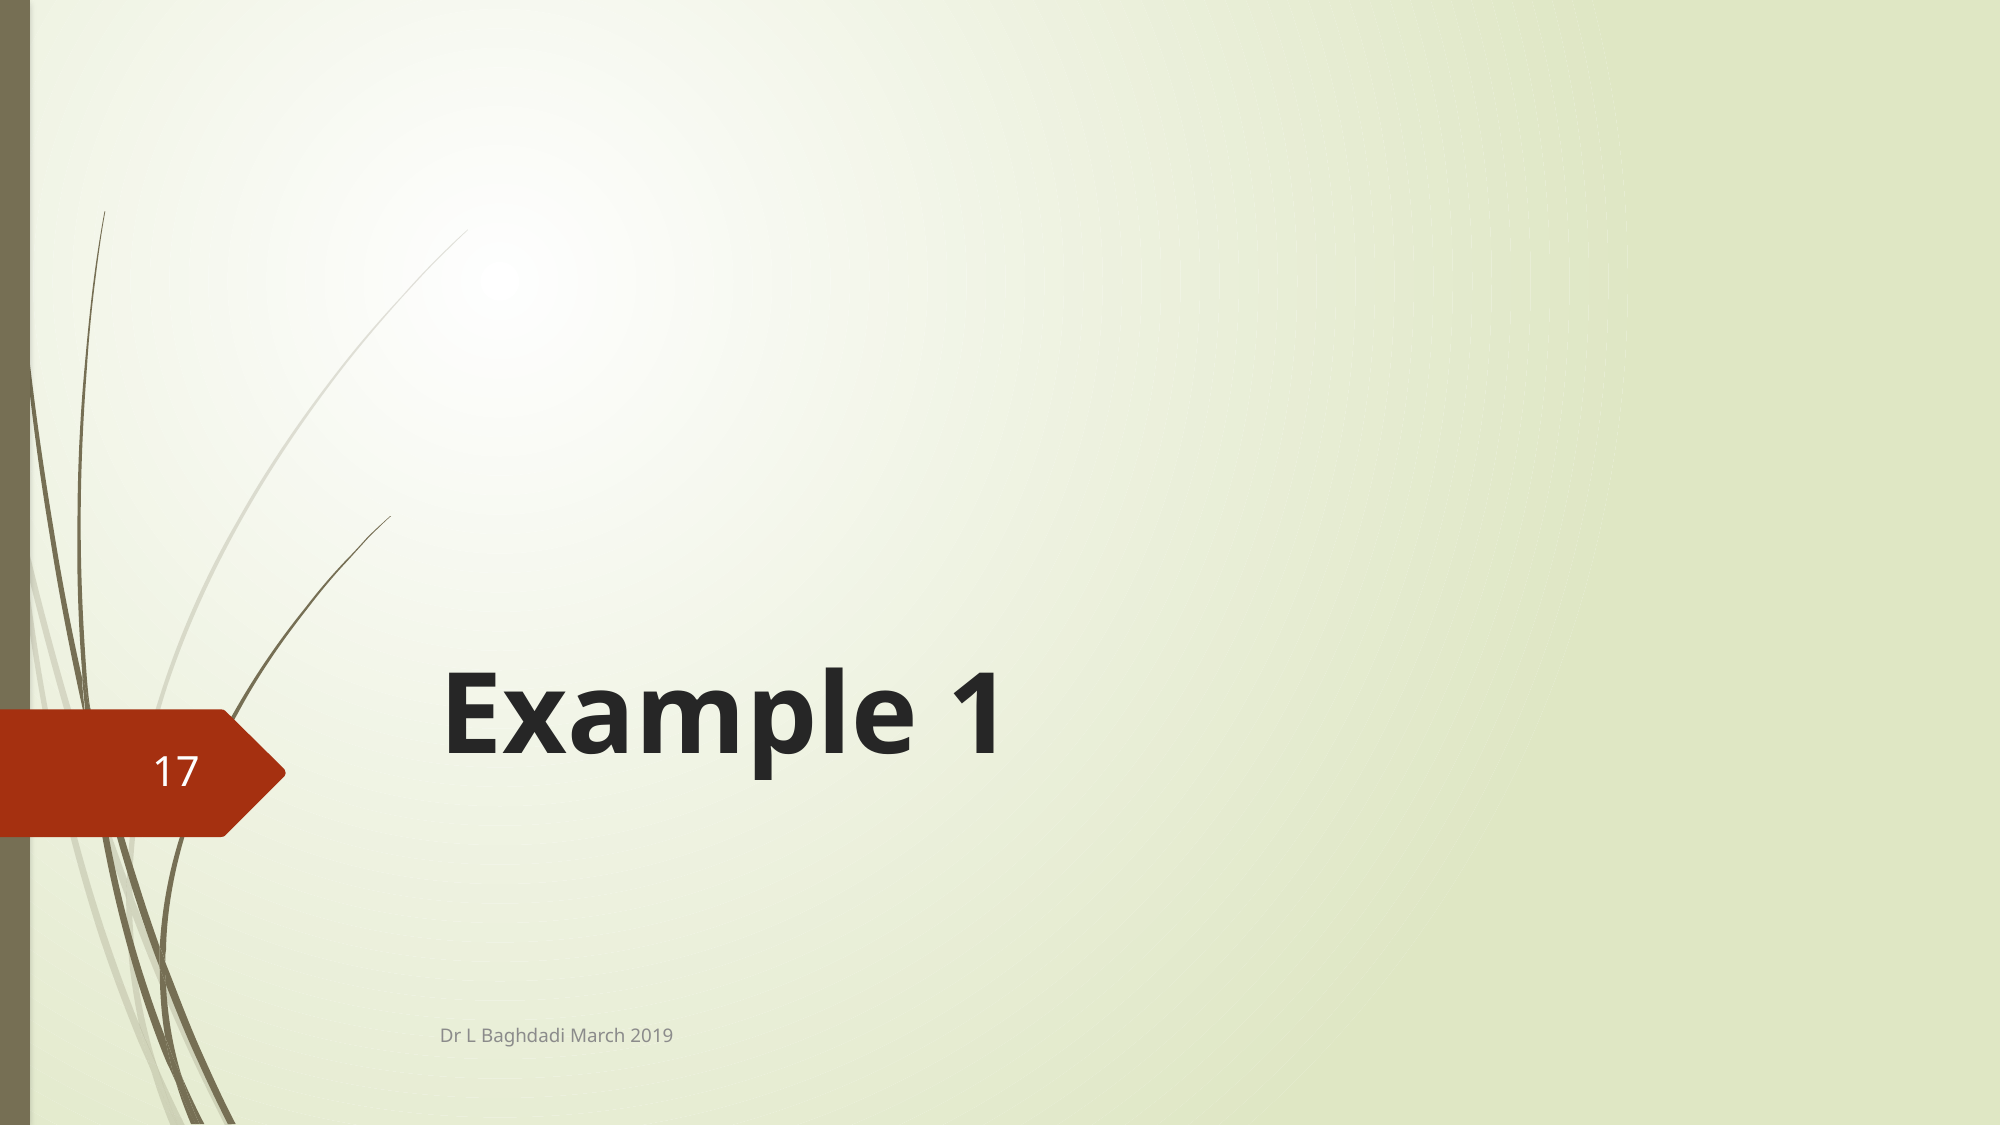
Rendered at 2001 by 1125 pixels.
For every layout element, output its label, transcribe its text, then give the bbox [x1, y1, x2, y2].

footer Dr L Baghdadi March 2019 [424, 1006, 1675, 1067]
title Example 1 [424, 412, 1888, 784]
slide_number 17 [87, 743, 216, 803]
